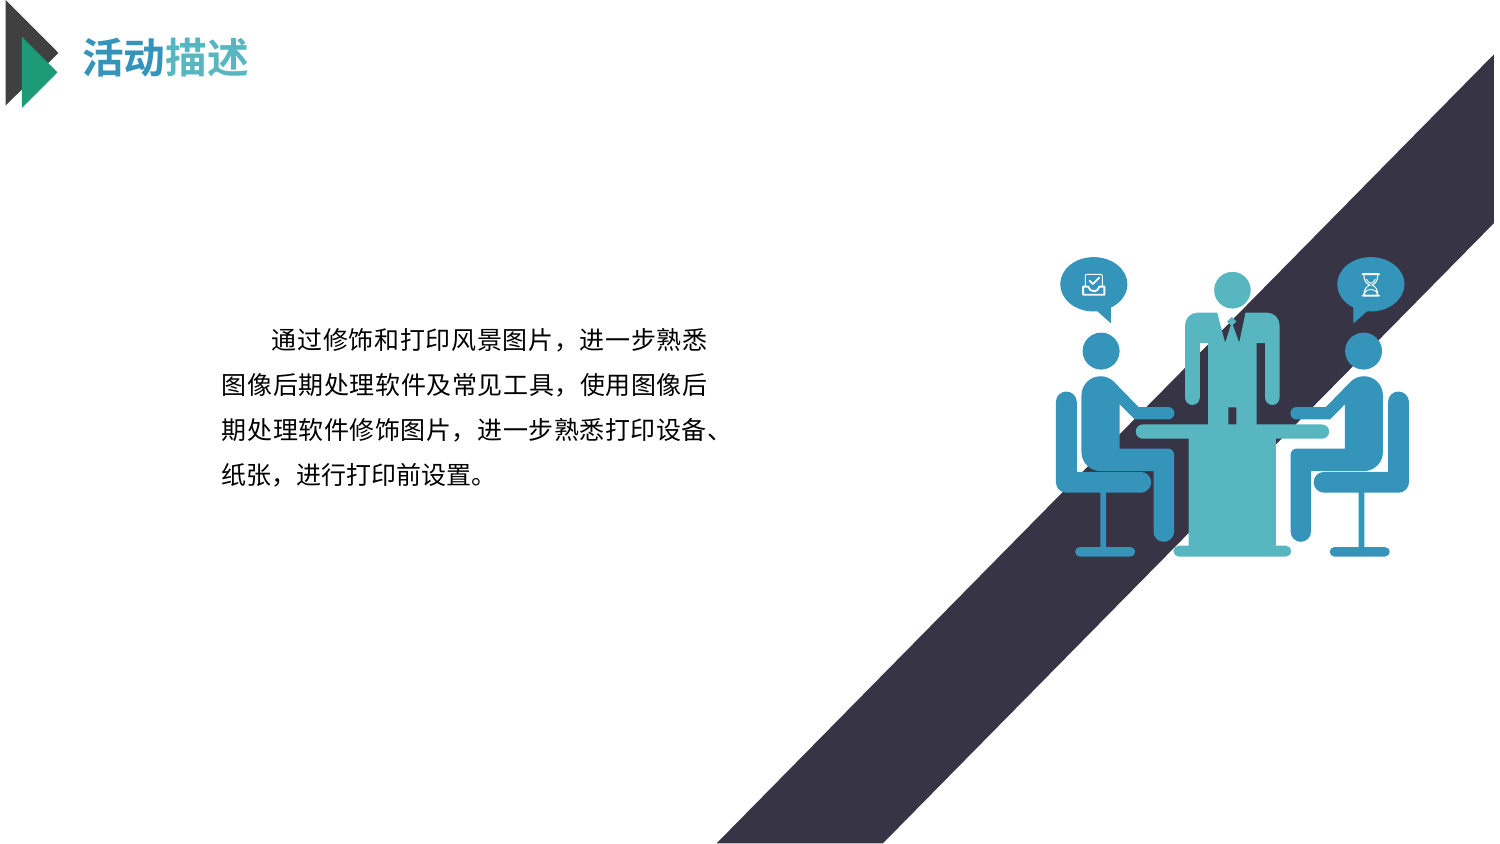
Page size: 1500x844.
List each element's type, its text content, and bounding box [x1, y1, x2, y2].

text_box [5, 0, 59, 106]
text_box [1292, 51, 1495, 311]
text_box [1055, 257, 1409, 557]
text_box 活动描述 [82, 31, 250, 83]
text_box [714, 498, 1167, 844]
text_box [21, 36, 58, 108]
text_box 通过修饰和打印风景图片，进一步熟悉图像后期处理软件及常见工具，使用图像后期处理软件修饰图片，进一步熟悉打印设备、纸张，进行打印前设置。 [221, 309, 709, 490]
